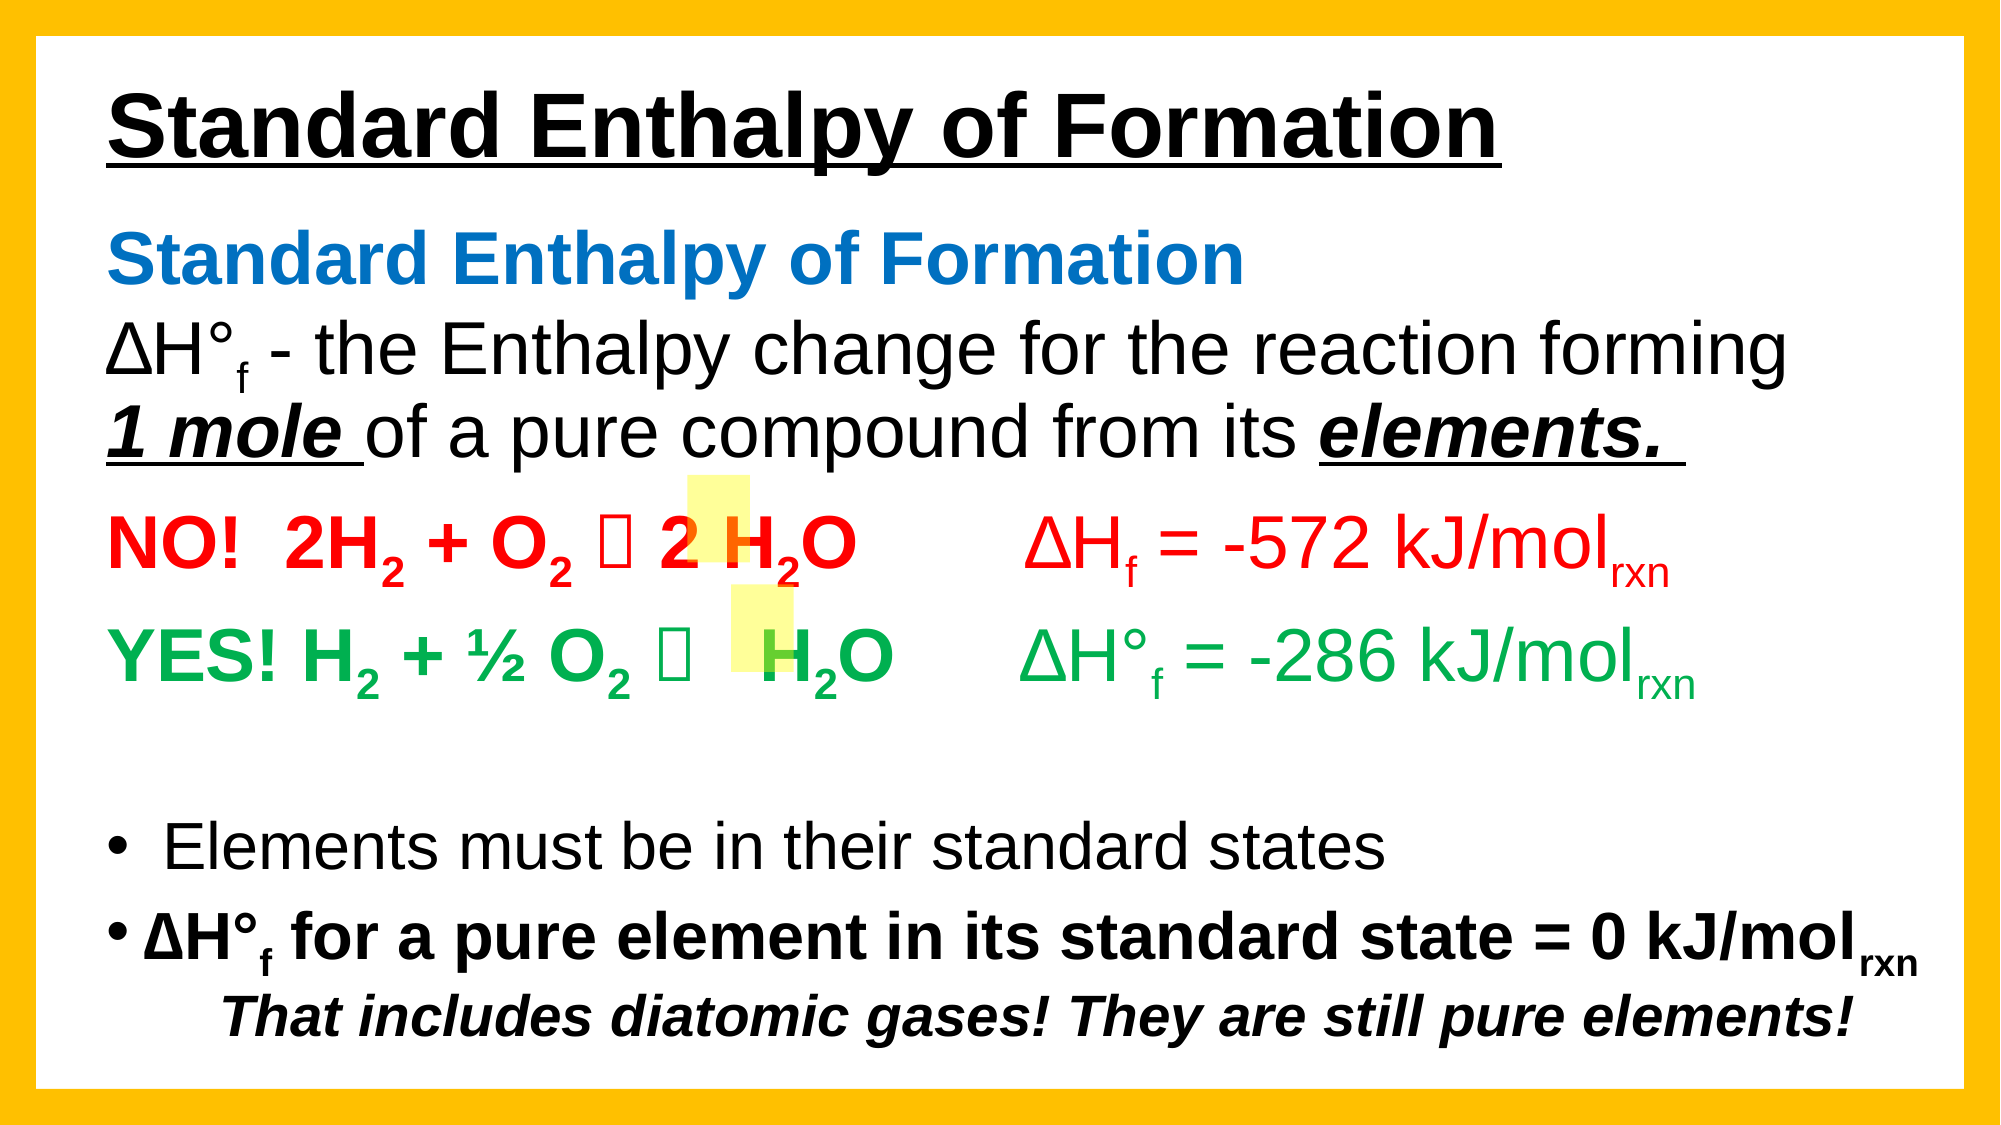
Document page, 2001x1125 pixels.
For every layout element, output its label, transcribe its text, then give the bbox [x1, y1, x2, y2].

title Standard Enthalpy of Formation [91, 34, 1675, 212]
text_box [730, 583, 795, 673]
text_box [686, 474, 751, 563]
list Standard Enthalpy of Formation ∆H°f - the Enthalpy change for the reaction forming 1 mole of a pure compound from its elements. NO! 2H2 + O2  2 H2O ∆Hf = -572 kJ/molrxn YES! H2 + ½ O2  H2O ∆H°f = -286 kJ/molrxn Elements must be in their standard states ∆H°f for a pure element in its standard state = 0 kJ/molrxn That includes diatomic gases! They are still pure elements! [91, 212, 1963, 1100]
text_box [0, 0, 2000, 1125]
